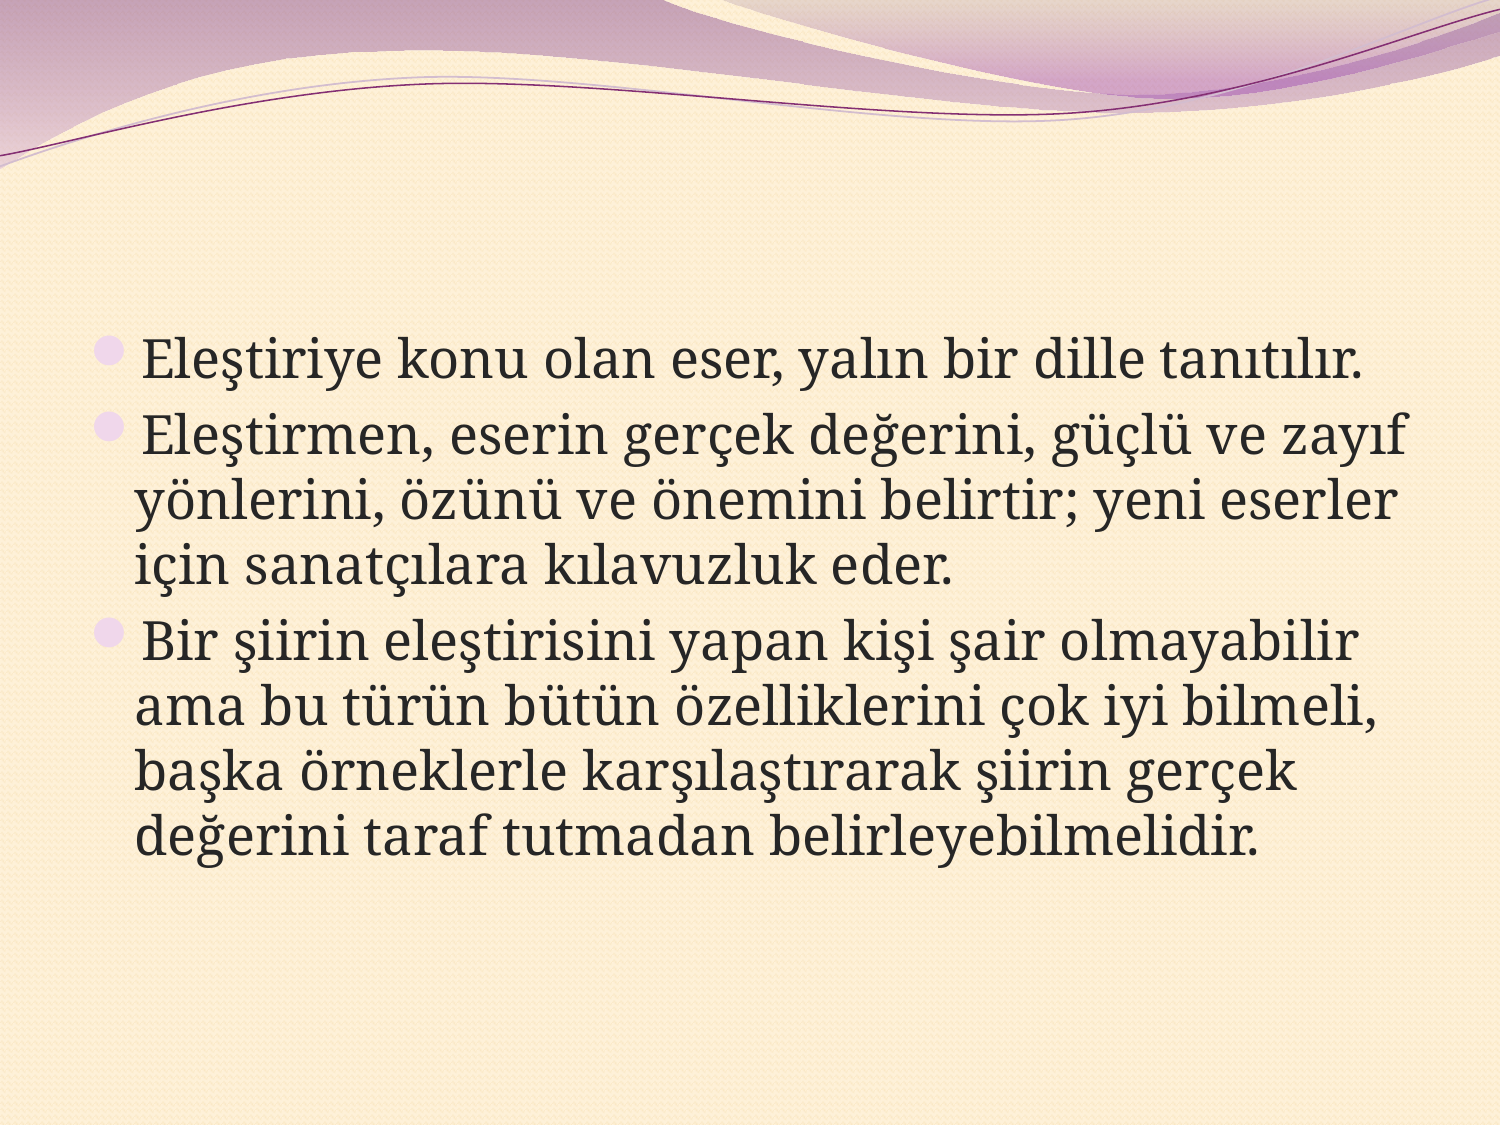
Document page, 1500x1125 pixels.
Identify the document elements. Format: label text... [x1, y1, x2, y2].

list Eleştiriye konu olan eser, yalın bir dille tanıtılır. Eleştirmen, eserin gerçek değerini, güçlü ve zayıf yönlerini, özünü ve önemini belirtir; yeni eserler için sanatçılara kılavuzluk eder. Bir şiirin eleştirisini yapan kişi şair olmayabilir ama bu türün bütün özelliklerini çok iyi bilmeli, başka örneklerle karşılaştırarak şiirin gerçek değerini taraf tutmadan belirleyebilmelidir. [75, 317, 1425, 1038]
